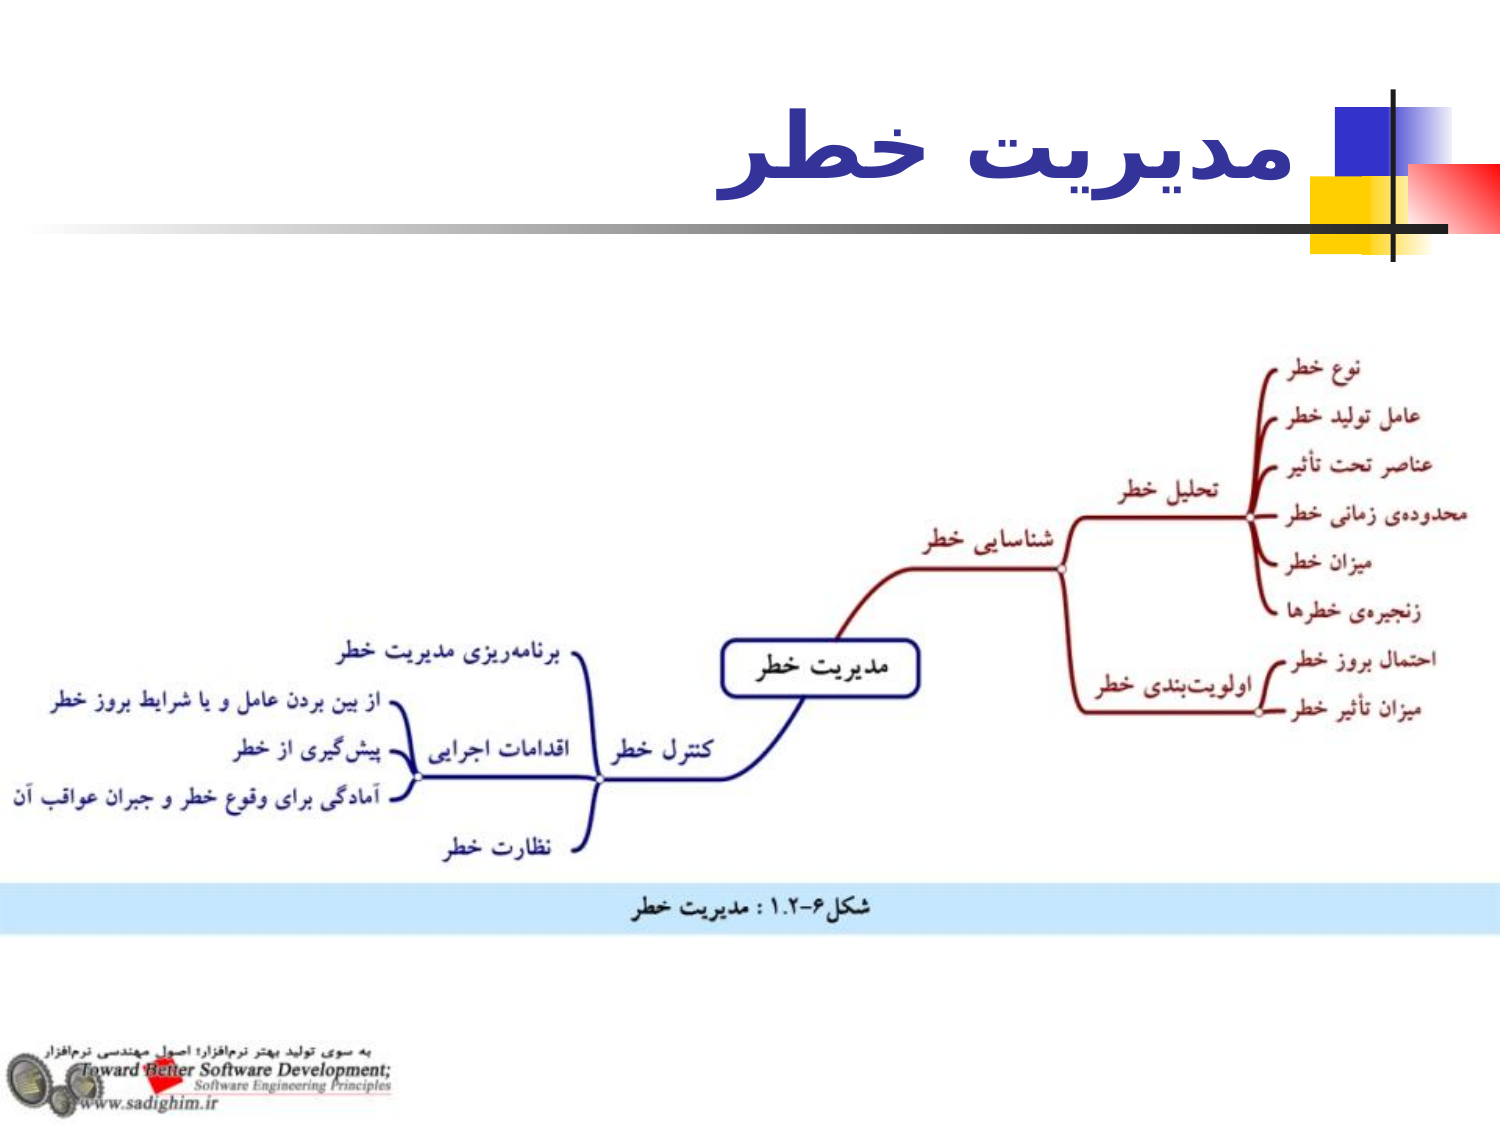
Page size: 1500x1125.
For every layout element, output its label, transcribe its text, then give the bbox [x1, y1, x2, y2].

picture [0, 1040, 399, 1125]
title مديريت خطر [46, 34, 1313, 205]
picture [0, 344, 1500, 938]
